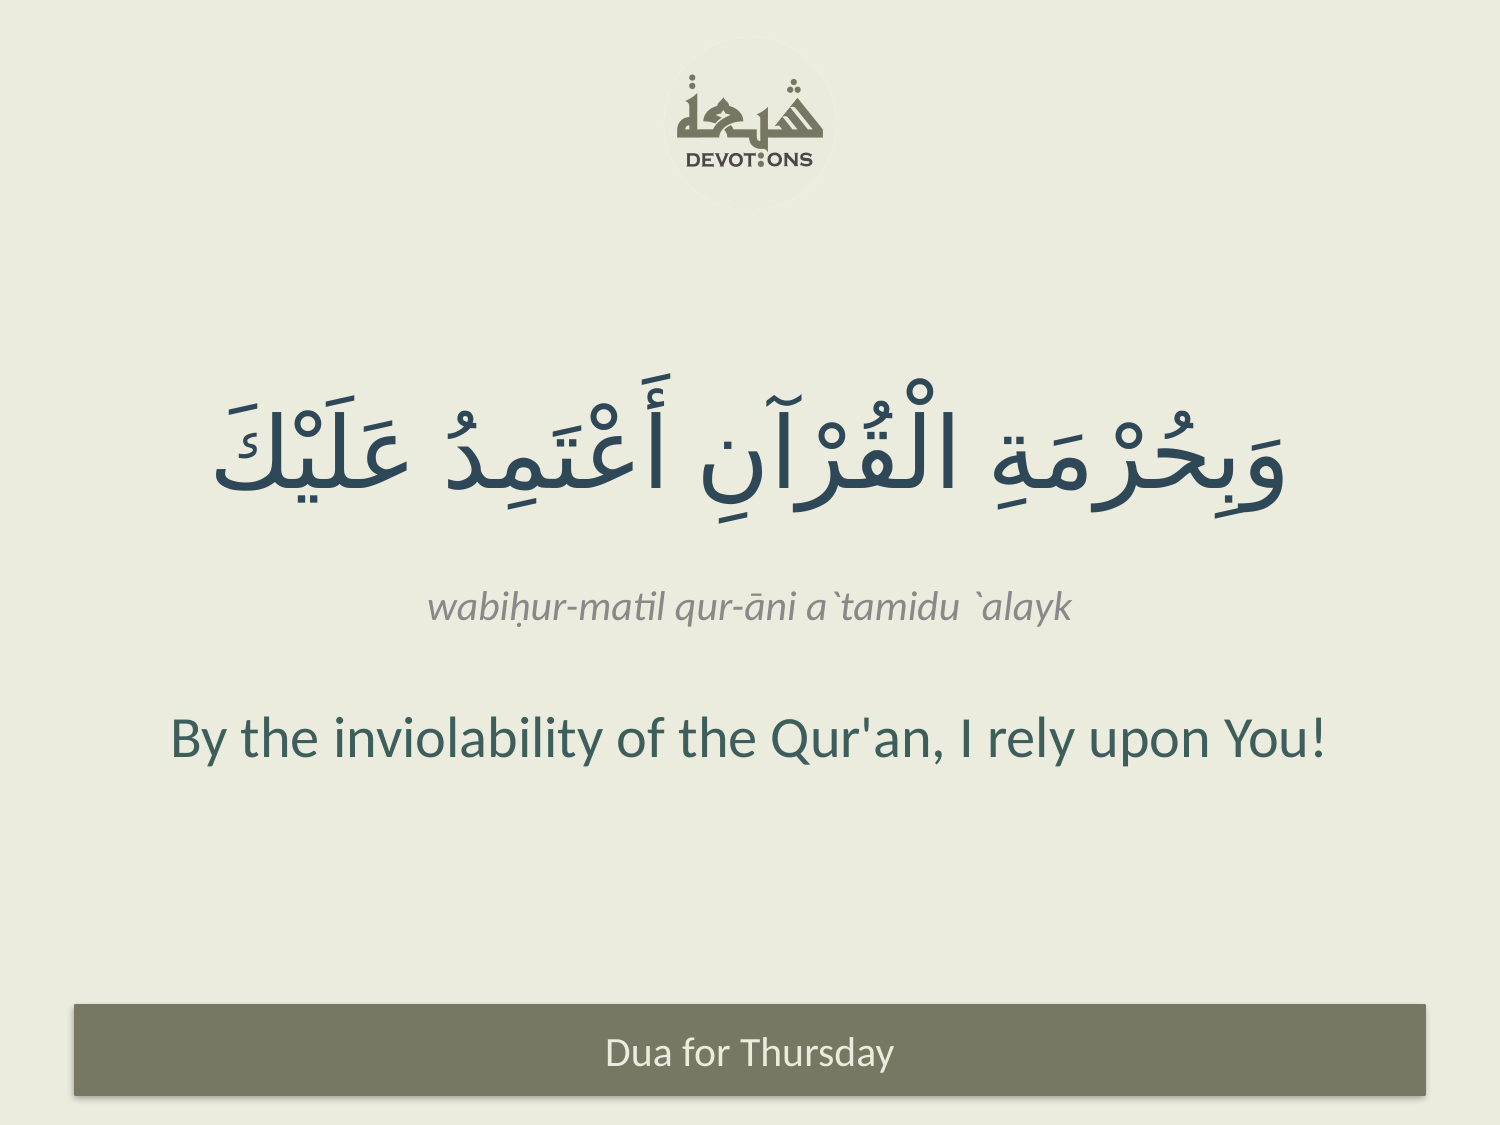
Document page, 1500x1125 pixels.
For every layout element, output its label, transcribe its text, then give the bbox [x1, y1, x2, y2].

text_box وَبِحُرْمَةِ الْقُرْآنِ أَعْتَمِدُ عَلَيْكَ wabiḥur-matil qur-āni a`tamidu `alayk By the inviolability of the Qur'an, I rely upon You! [74, 381, 1425, 776]
text_box [74, 1004, 1426, 1096]
picture [656, 29, 844, 218]
text_box Dua for Thursday [590, 1017, 910, 1083]
